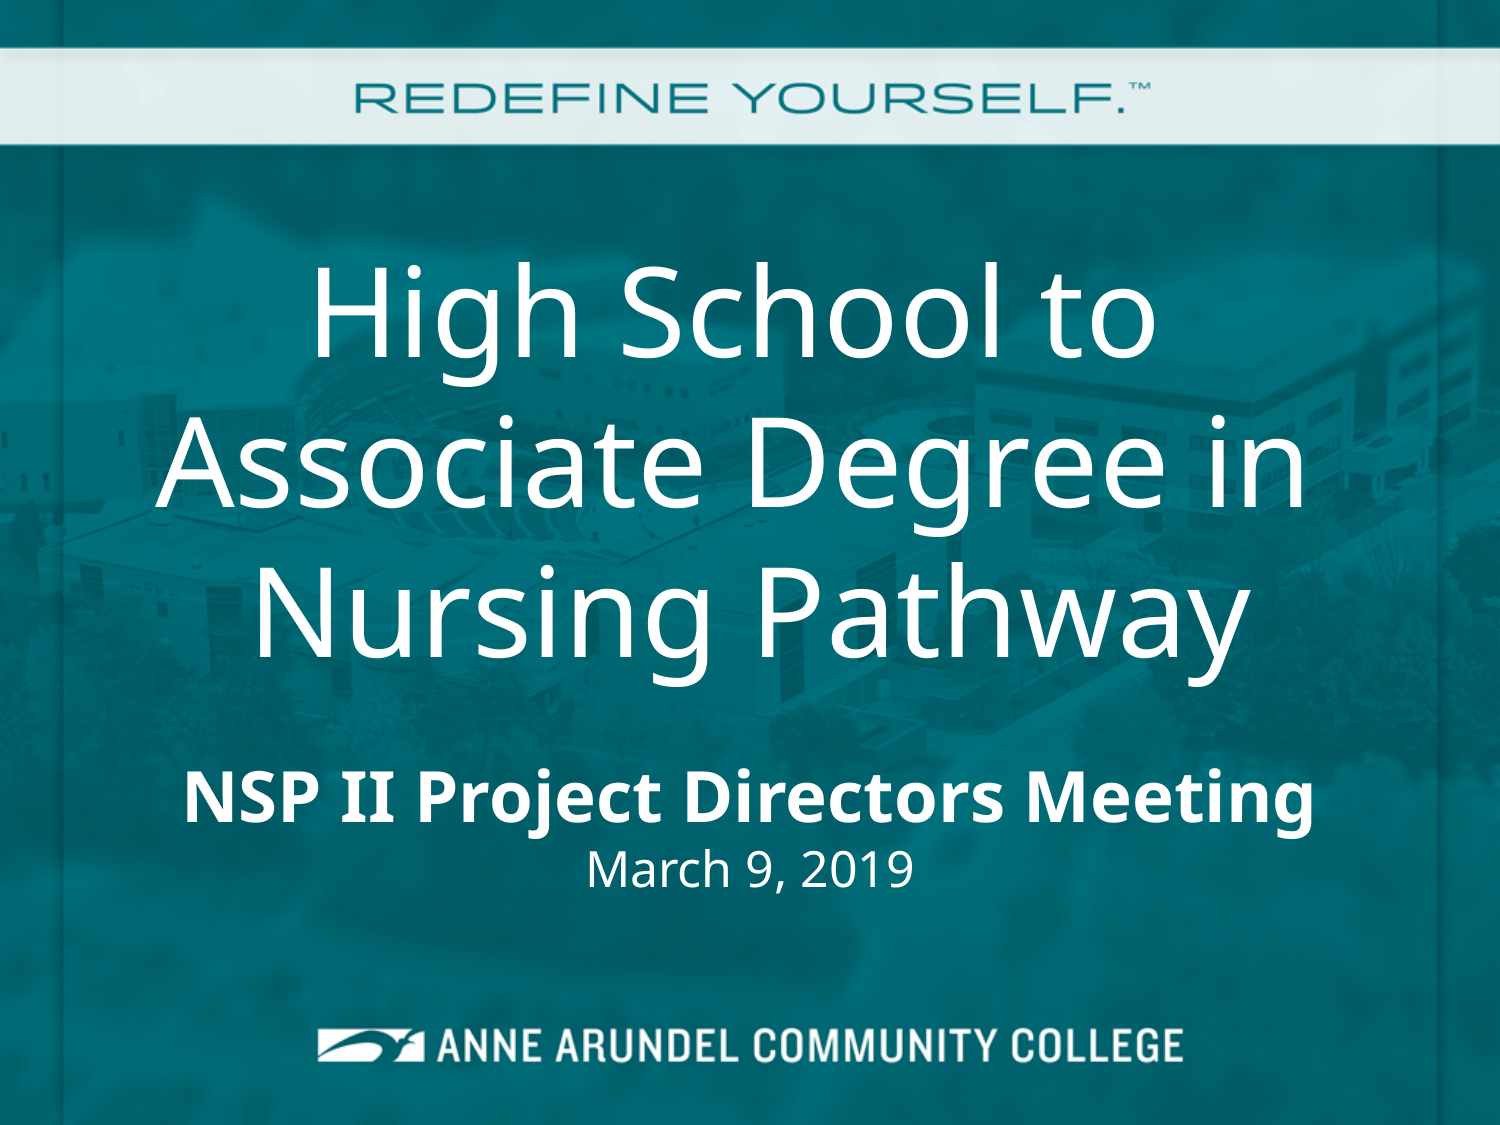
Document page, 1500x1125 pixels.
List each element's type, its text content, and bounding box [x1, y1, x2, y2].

title High School to Associate Degree in Nursing Pathway NSP II Project Directors Meeting March 9, 2019 [112, 207, 1388, 922]
picture [0, 0, 1500, 1125]
